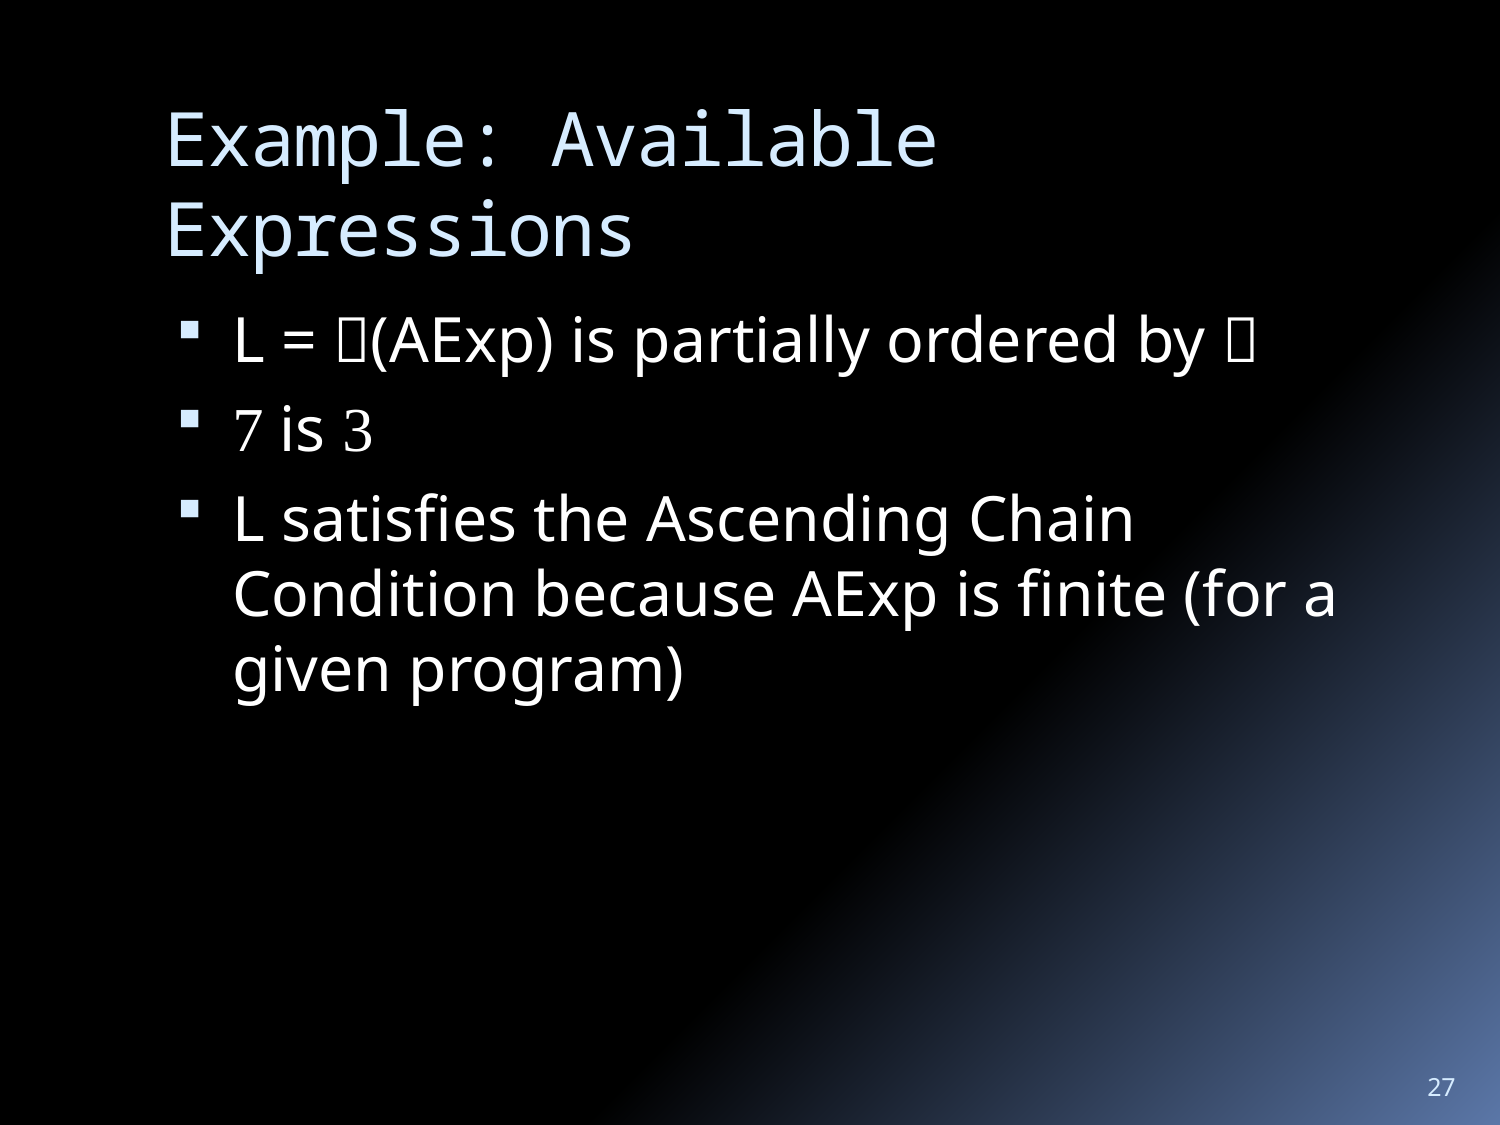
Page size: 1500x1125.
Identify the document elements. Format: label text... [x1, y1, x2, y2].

slide_number 27 [1412, 1052, 1488, 1113]
title Example: Available Expressions [150, 83, 1425, 234]
list L = (AExp) is partially ordered by   is  L satisfies the Ascending Chain Condition because AExp is finite (for a given program) [150, 292, 1425, 1043]
